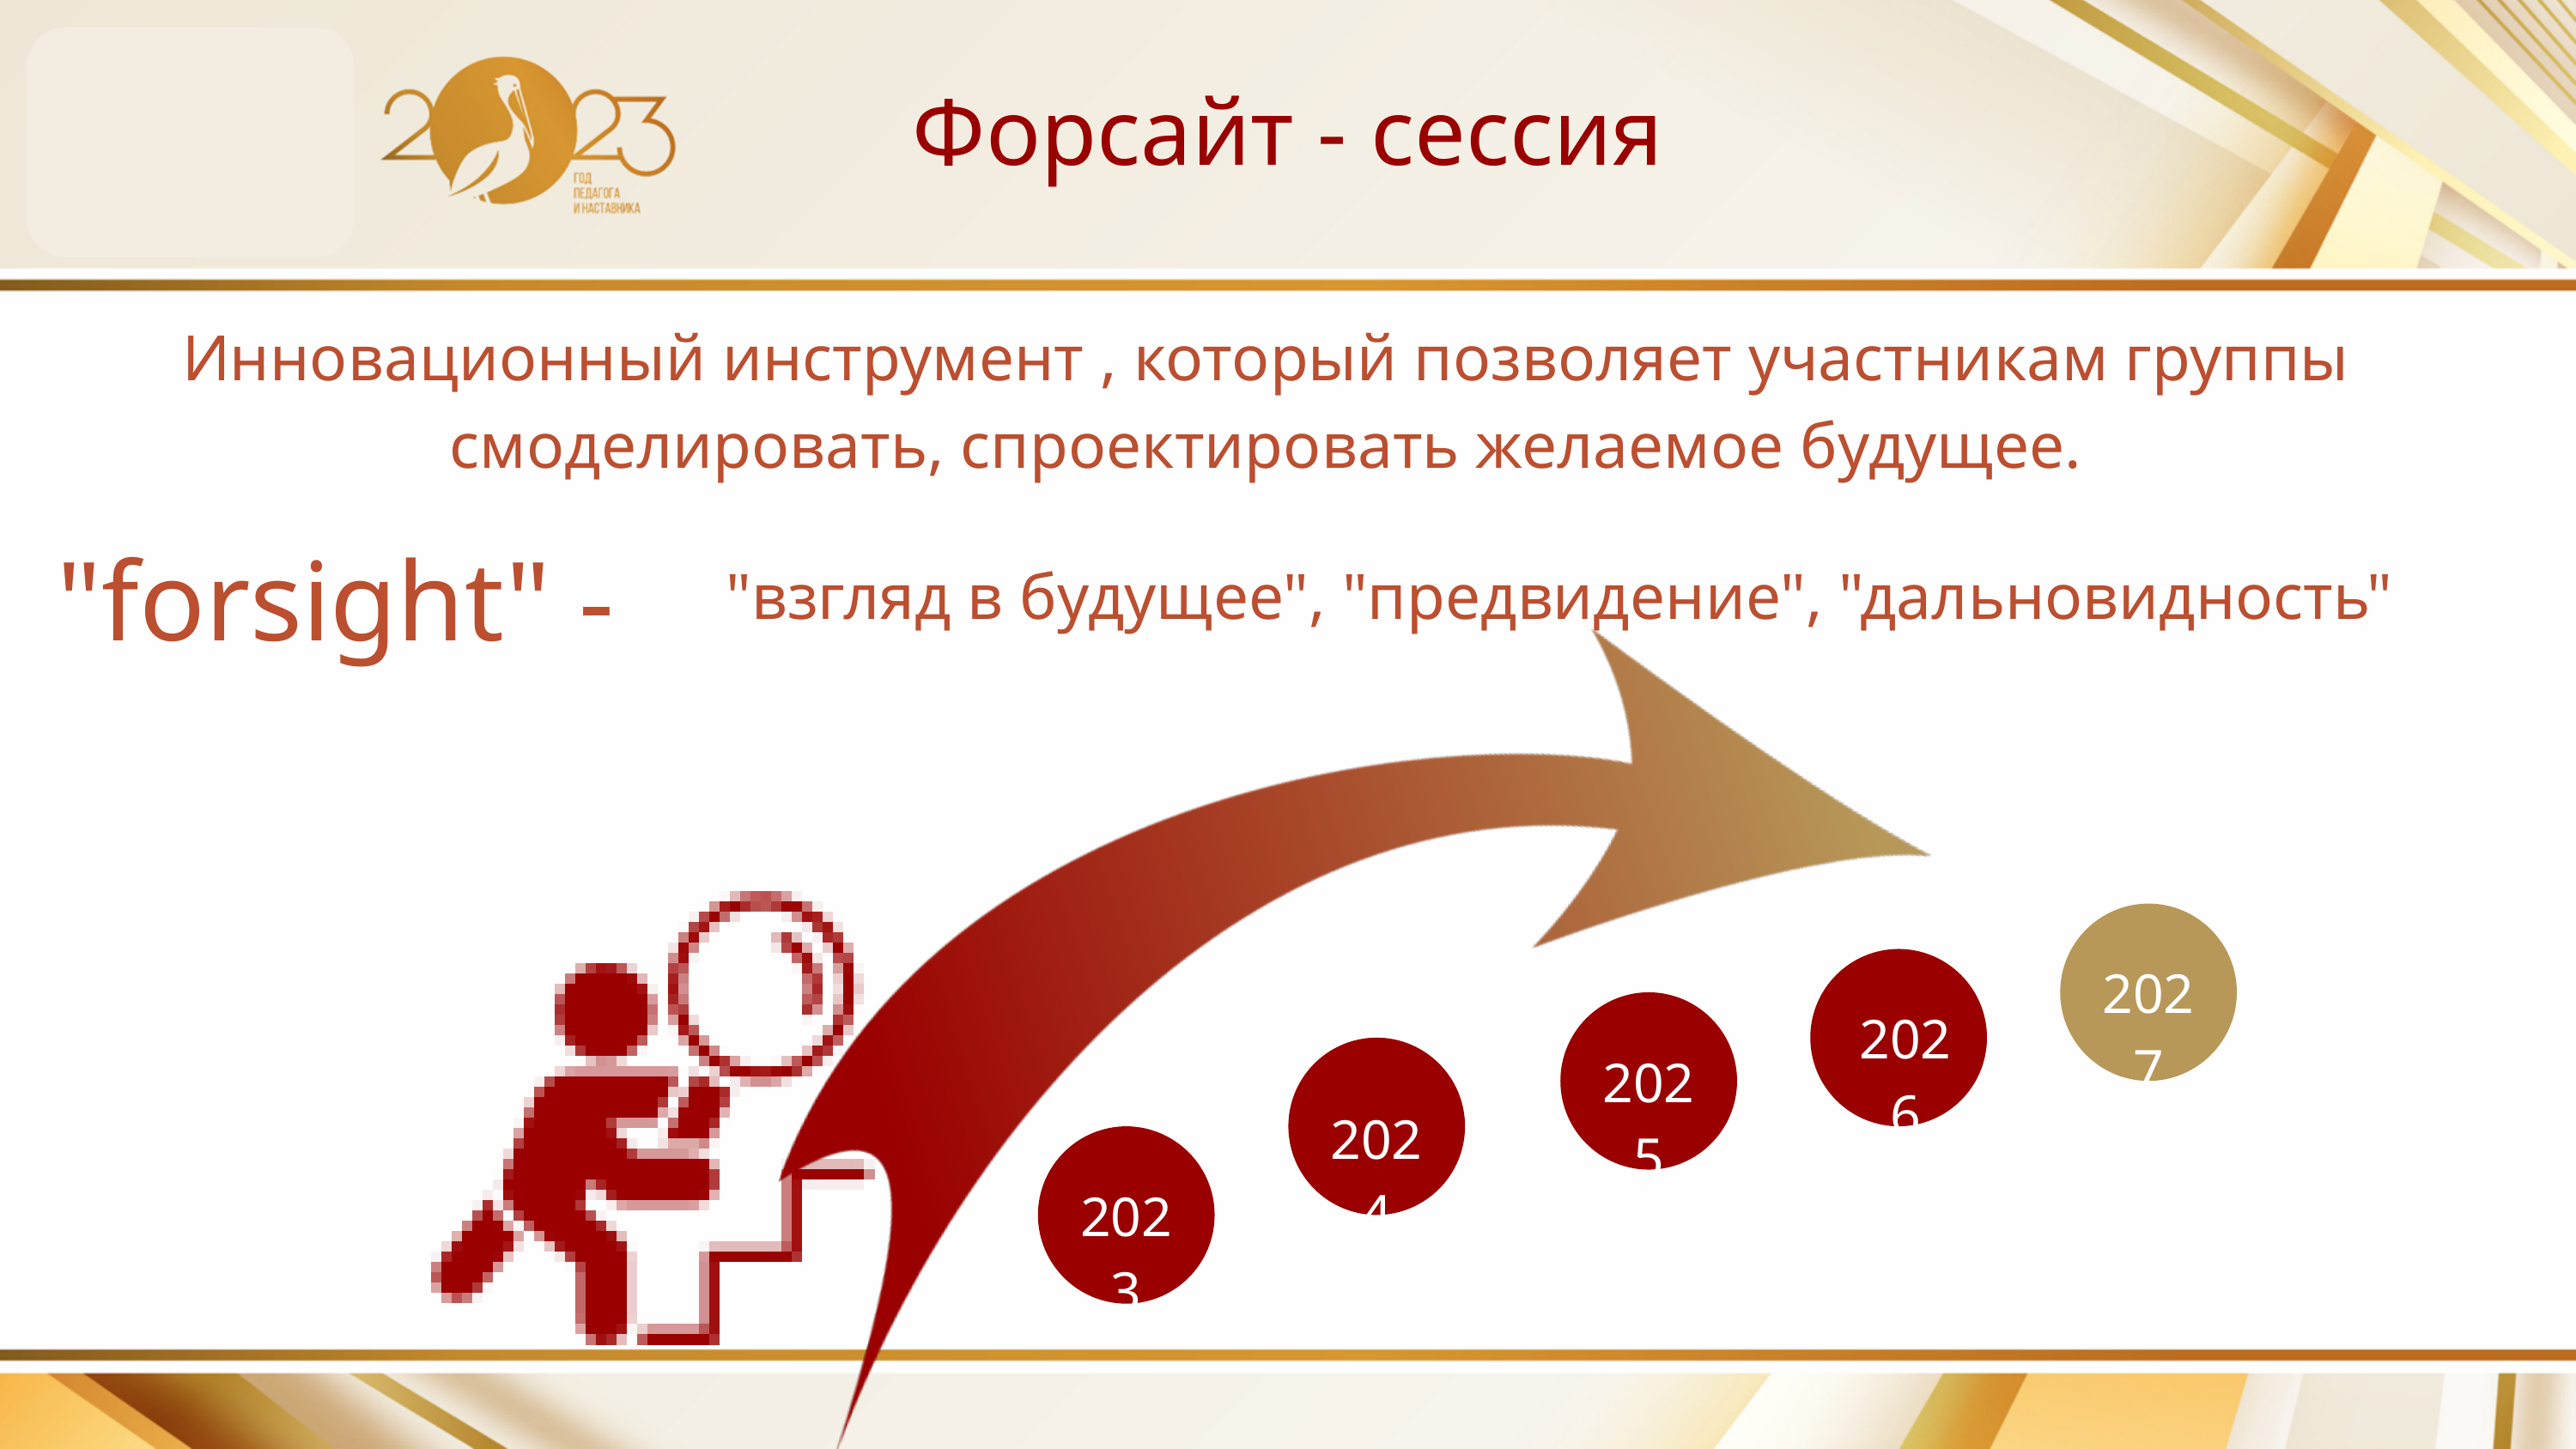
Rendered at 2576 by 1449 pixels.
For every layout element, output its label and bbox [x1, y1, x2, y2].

text_box [2059, 903, 2238, 1082]
text_box [1809, 949, 1988, 1127]
text_box [1037, 1125, 1216, 1304]
picture [0, 0, 2576, 1449]
text_box [1559, 991, 1738, 1170]
text_box [1287, 1037, 1466, 1216]
